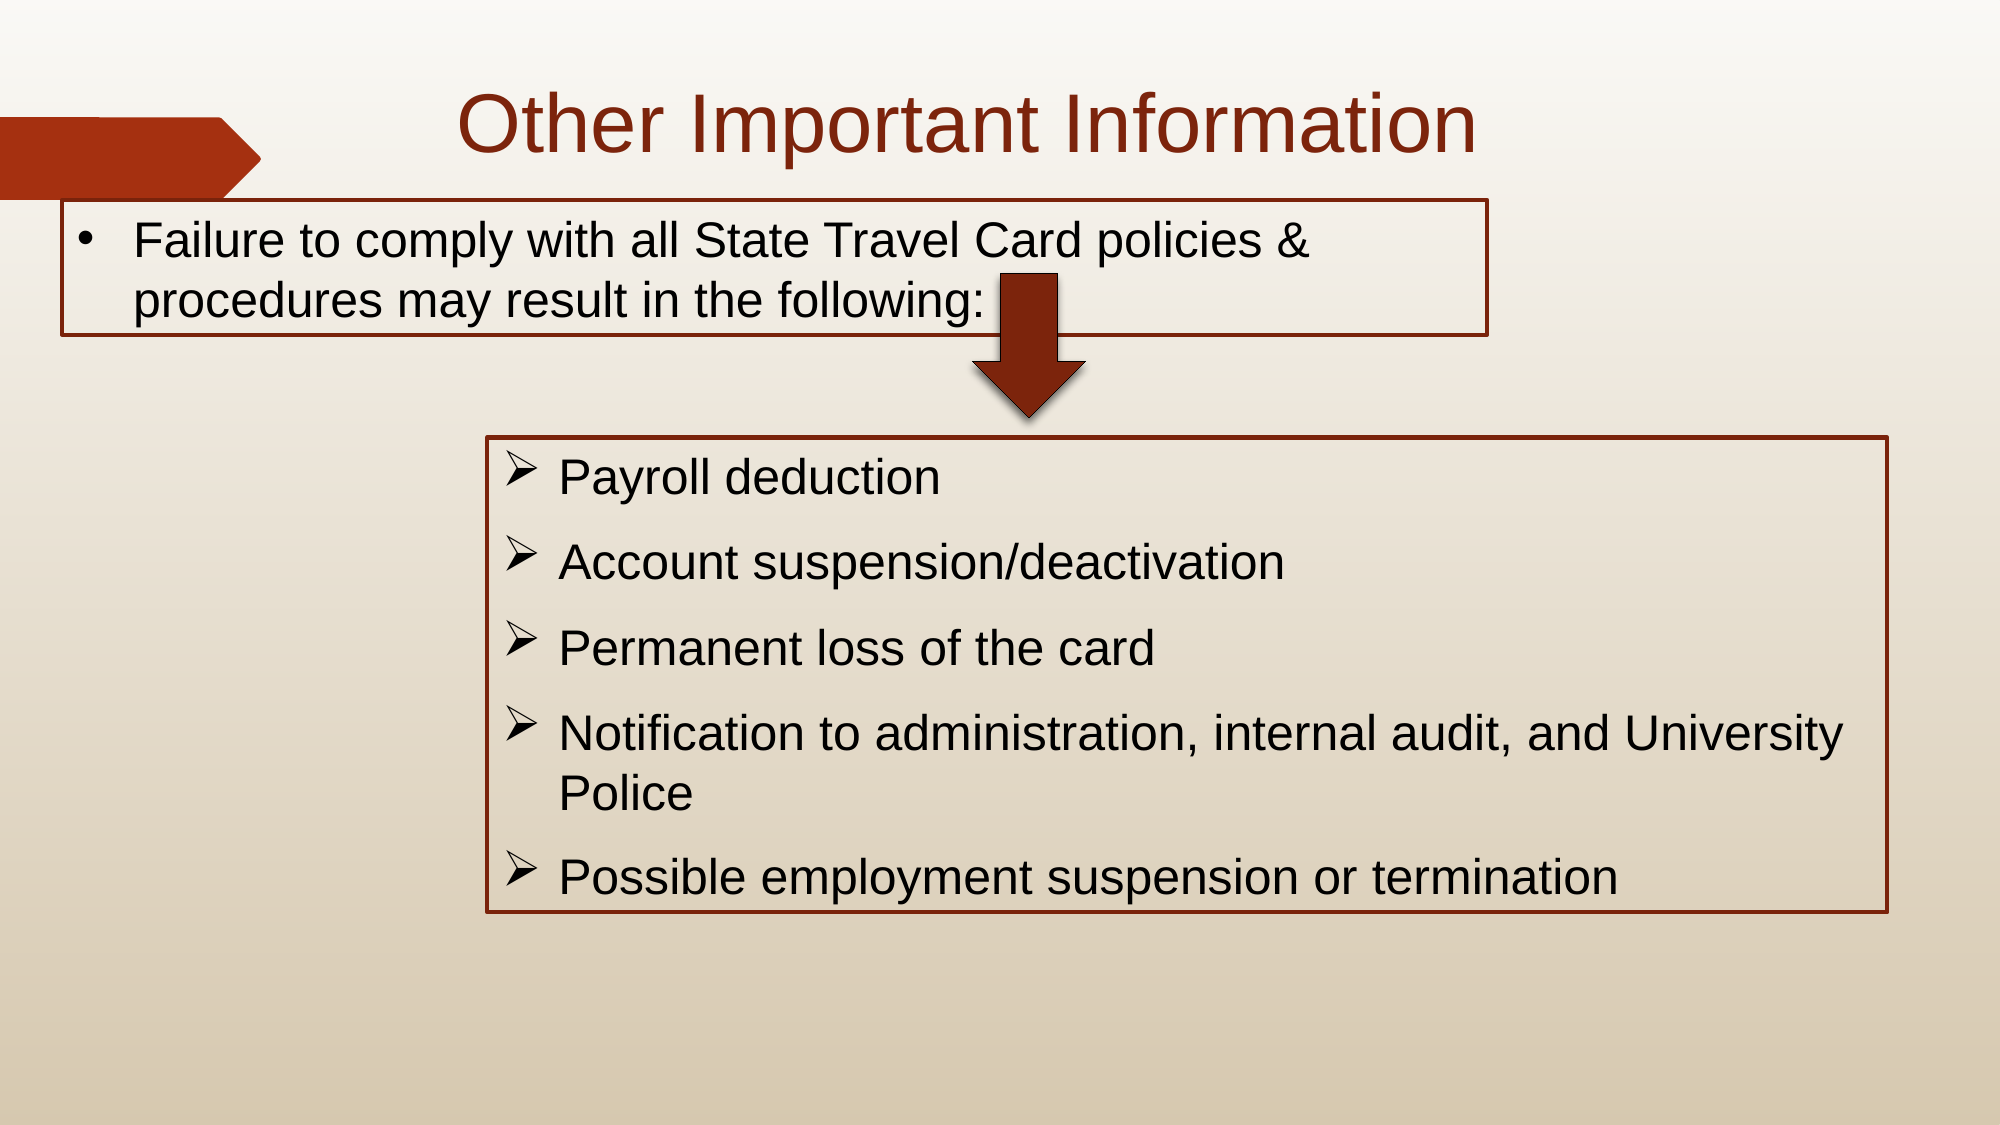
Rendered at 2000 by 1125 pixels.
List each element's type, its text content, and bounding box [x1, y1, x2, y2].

text_box Other Important Information [262, 32, 1675, 220]
text_box Payroll deduction Account suspension/deactivation Permanent loss of the card Notification to administration, internal audit, and University Police Possible employment suspension or termination [487, 437, 1888, 913]
text_box Failure to comply with all State Travel Card policies & procedures may result in the following: [62, 199, 1488, 335]
text_box [972, 273, 1086, 418]
